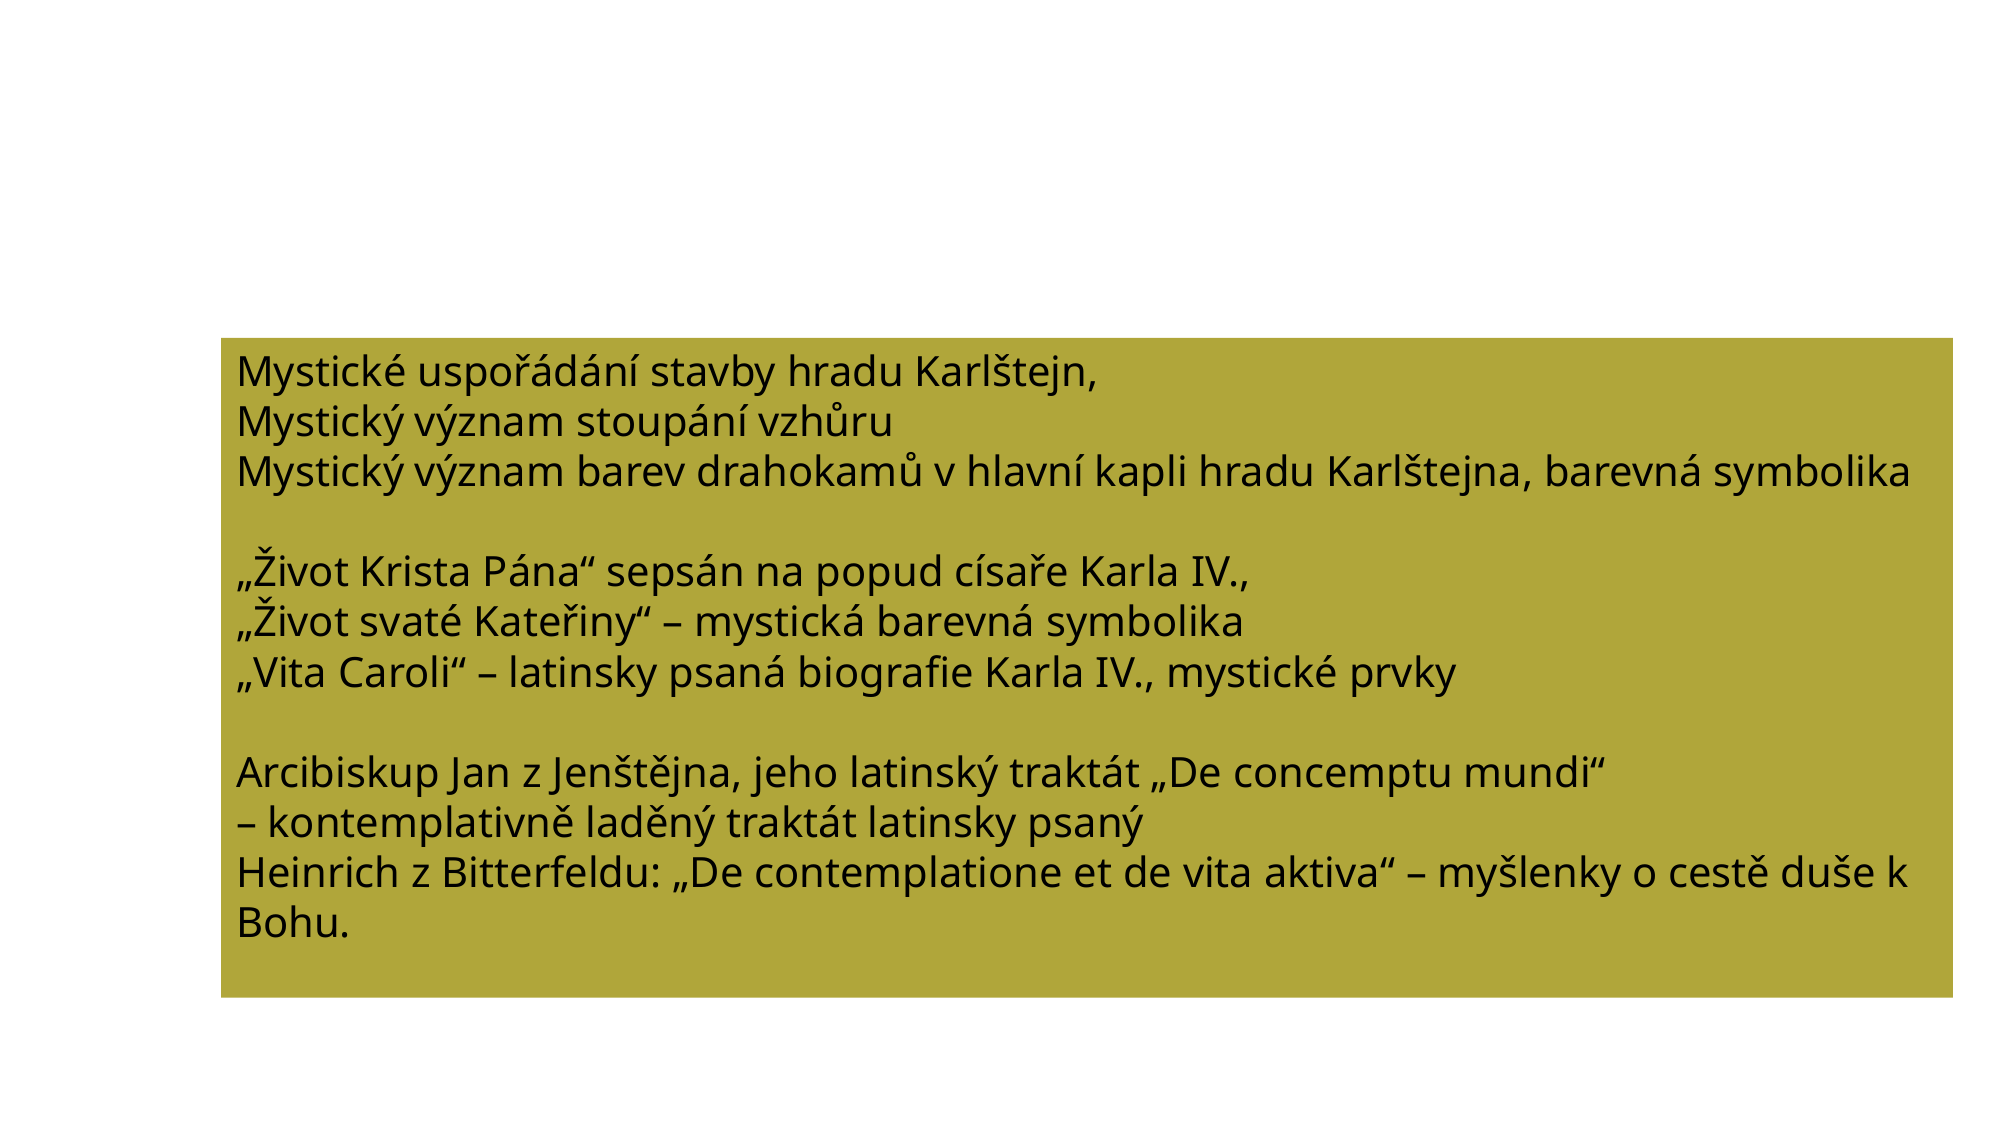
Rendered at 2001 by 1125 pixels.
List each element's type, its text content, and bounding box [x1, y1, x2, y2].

text_box Mystické uspořádání stavby hradu Karlštejn, Mystický význam stoupání vzhůru Mystický význam barev drahokamů v hlavní kapli hradu Karlštejna, barevná symbolika „Život Krista Pána“ sepsán na popud císaře Karla IV., „Život svaté Kateřiny“ – mystická barevná symbolika „Vita Caroli“ – latinsky psaná biografie Karla IV., mystické prvky Arcibiskup Jan z Jenštějna, jeho latinský traktát „De concemptu mundi“ – kontemplativně laděný traktát latinsky psaný Heinrich z Bitterfeldu: „De contemplatione et de vita aktiva“ – myšlenky o cestě duše k Bohu. [221, 337, 1953, 998]
